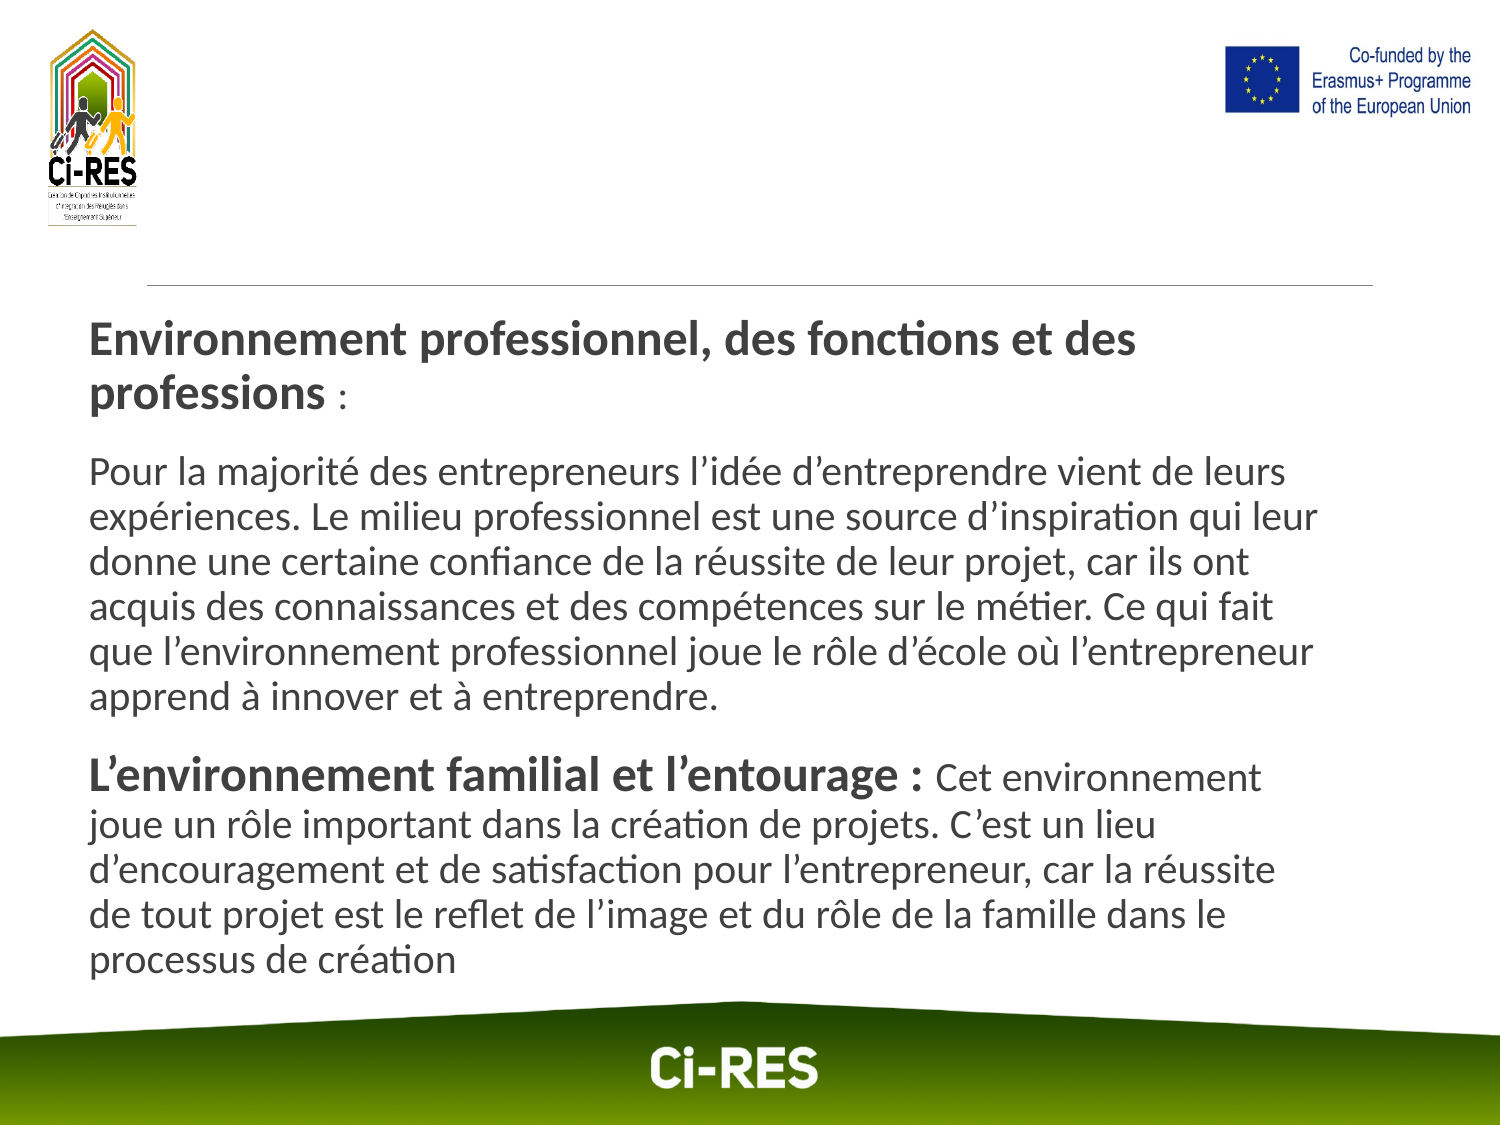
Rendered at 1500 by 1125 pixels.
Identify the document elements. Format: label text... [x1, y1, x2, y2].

picture [1210, 27, 1483, 132]
list Environnement professionnel, des fonctions et des professions : Pour la majorité des entrepreneurs l’idée d’entreprendre vient de leurs expériences. Le milieu professionnel est une source d’inspiration qui leur donne une certaine confiance de la réussite de leur projet, car ils ont acquis des connaissances et des compétences sur le métier. Ce qui fait que l’environnement professionnel joue le rôle d’école où l’entrepreneur apprend à innover et à entreprendre. L’environnement familial et l’entourage : Cet environnement joue un rôle important dans la création de projets. C’est un lieu d’encouragement et de satisfaction pour l’entrepreneur, car la réussite de tout projet est le reflet de l’image et du rôle de la famille dans le processus de création [73, 304, 1324, 1051]
picture [35, 27, 150, 228]
picture [0, 973, 1500, 1125]
